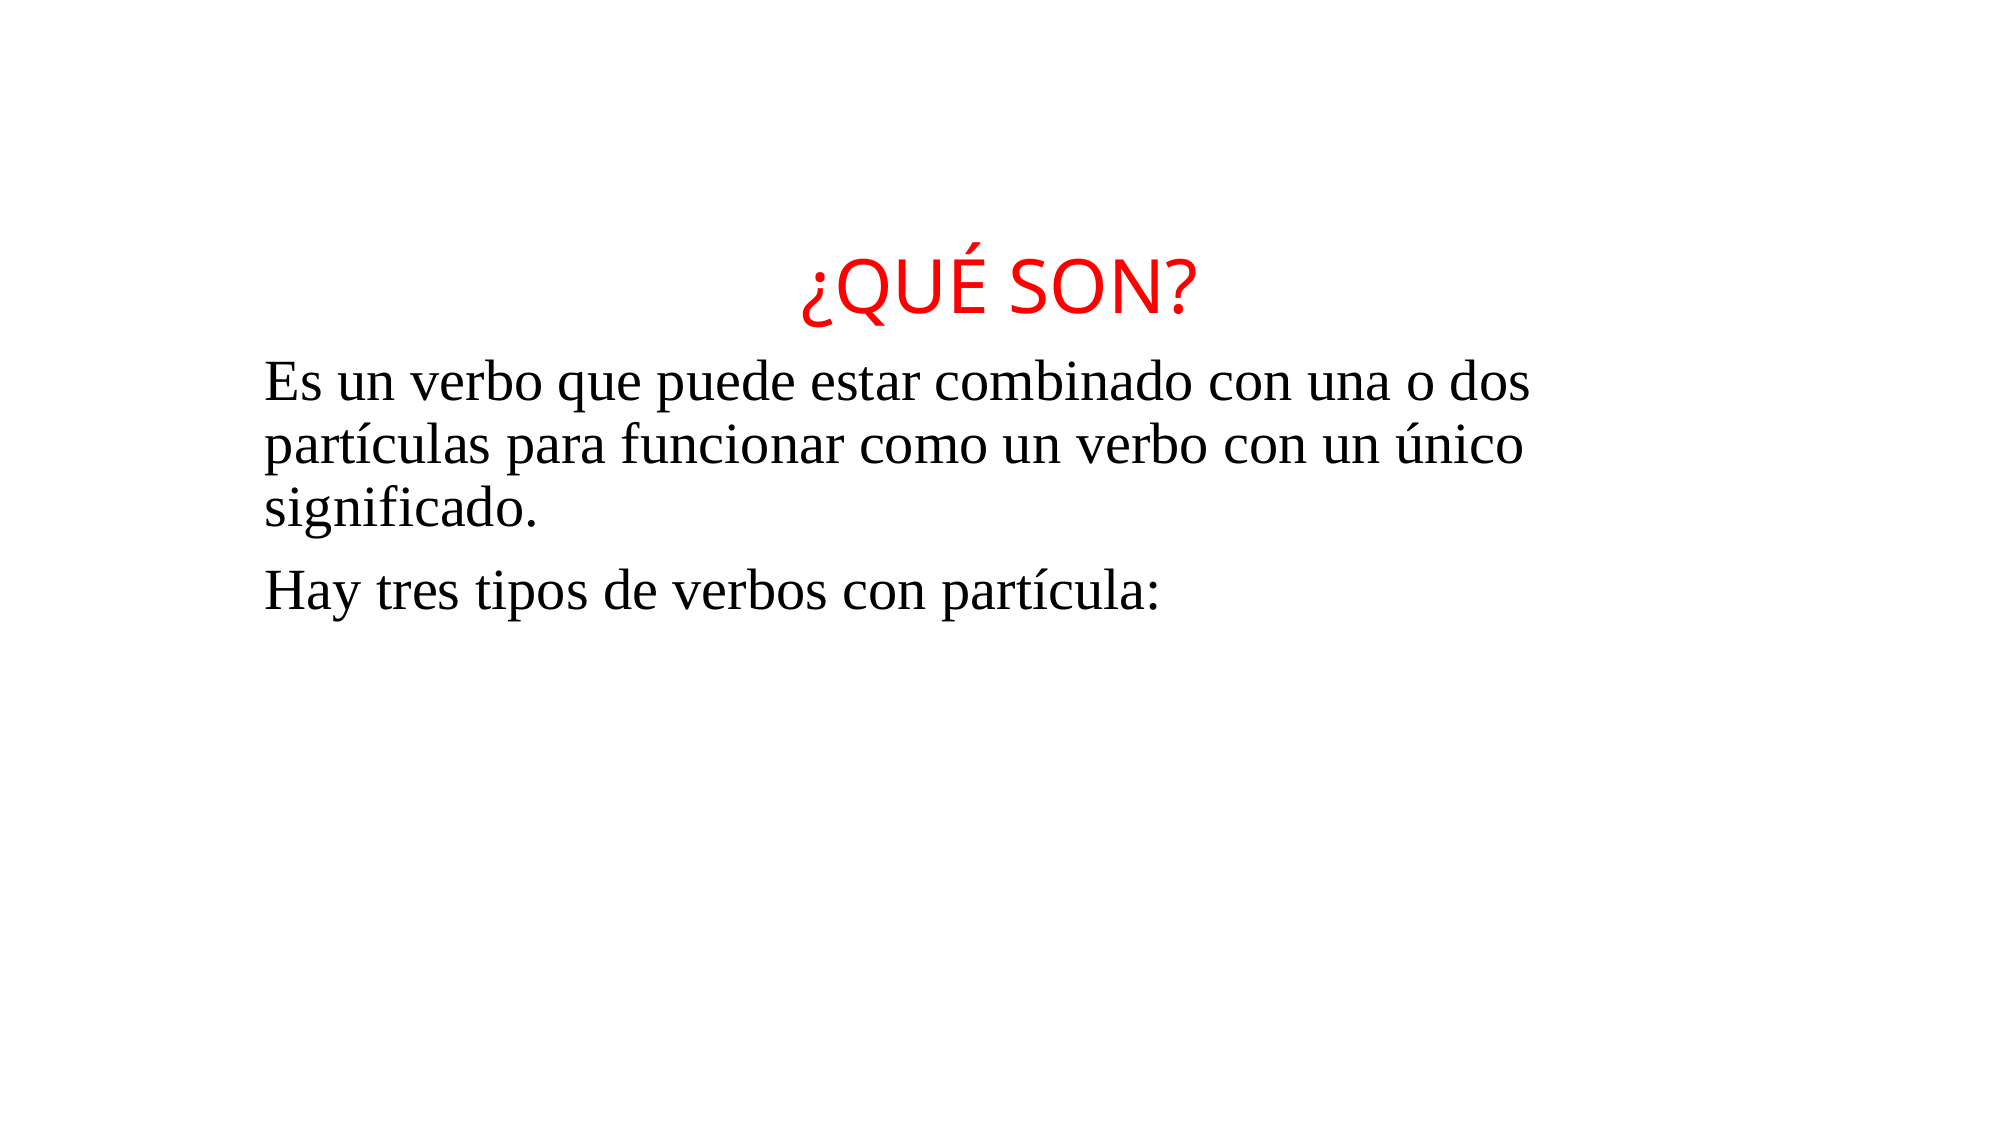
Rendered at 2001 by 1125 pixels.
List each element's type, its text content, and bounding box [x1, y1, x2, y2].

subtitle ¿QUÉ SON? Es un verbo que puede estar combinado con una o dos partículas para funcionar como un verbo con un único significado. Hay tres tipos de verbos con partícula: [249, 197, 1750, 863]
